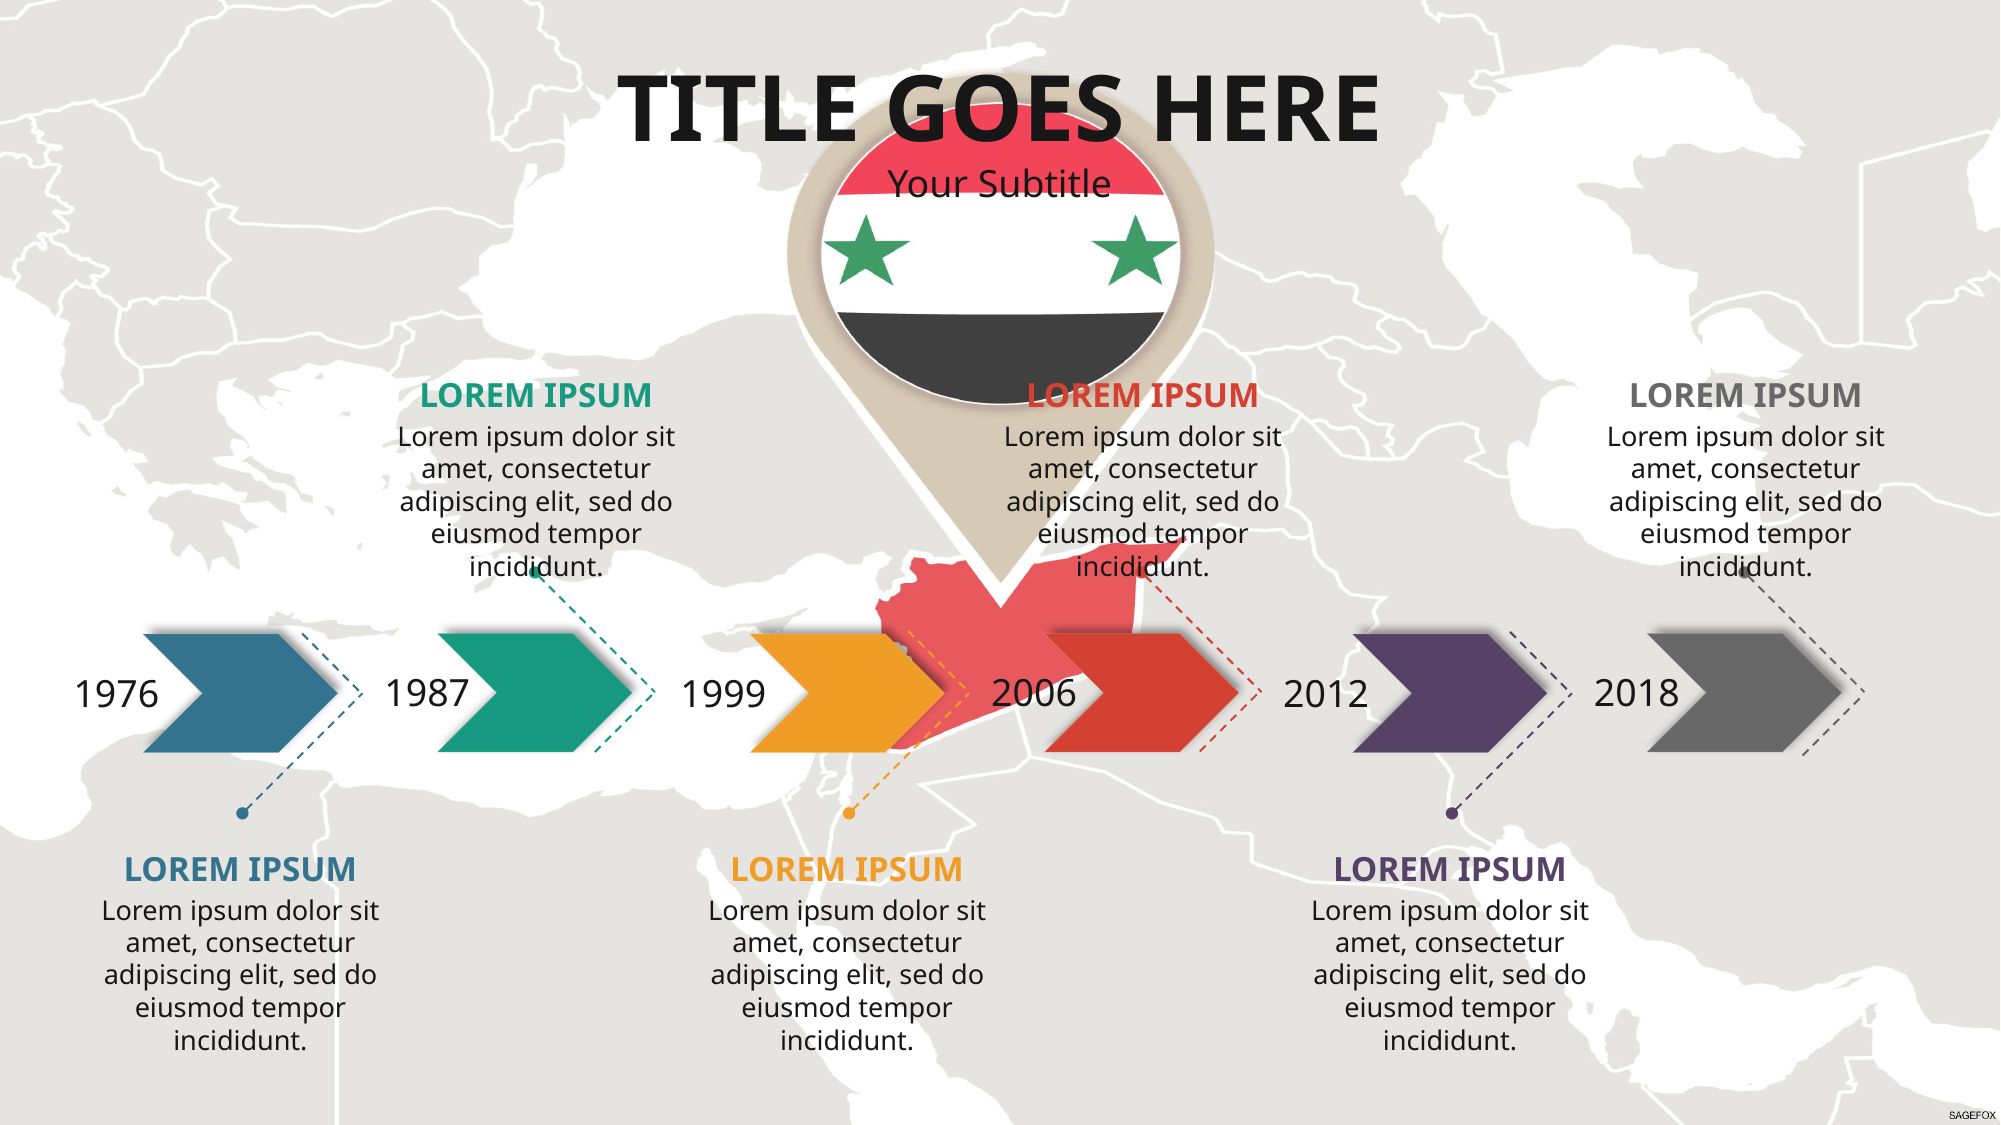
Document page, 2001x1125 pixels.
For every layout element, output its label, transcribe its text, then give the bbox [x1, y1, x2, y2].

picture [1925, 0, 2001, 1125]
text_box 1999 [662, 663, 784, 723]
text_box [1510, 631, 1570, 692]
text_box 2018 [1576, 661, 1698, 722]
text_box LOREM IPSUM Lorem ipsum dolor sit amet, consectetur adipiscing elit, sed do eiusmod tempor incididunt. [1570, 374, 1921, 582]
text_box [1141, 572, 1262, 693]
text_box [849, 693, 970, 814]
text_box [747, 632, 946, 754]
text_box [302, 633, 362, 693]
text_box LOREM IPSUM Lorem ipsum dolor sit amet, consectetur adipiscing elit, sed do eiusmod tempor incididunt. [1275, 848, 1625, 1056]
text_box [1644, 632, 1844, 754]
text_box 1987 [366, 661, 488, 722]
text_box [1199, 693, 1260, 752]
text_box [908, 630, 968, 691]
text_box 2012 [1265, 663, 1387, 723]
text_box TITLE GOES HERE Your Subtitle [548, 42, 1452, 212]
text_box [534, 572, 655, 693]
text_box LOREM IPSUM DOLOR Lorem ipsum dolor sit amet, consectetur adipiscing elit, sed do eiusmod tempor incididunt ut labore et dolore magna aliqua. [0, 0, 2000, 1125]
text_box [1802, 695, 1863, 756]
text_box [1041, 632, 1199, 754]
text_box [1349, 632, 1549, 754]
text_box [434, 632, 594, 754]
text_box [1451, 693, 1572, 814]
text_box 2006 [973, 661, 1095, 722]
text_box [1744, 572, 1865, 693]
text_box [594, 693, 655, 752]
text_box LOREM IPSUM Lorem ipsum dolor sit amet, consectetur adipiscing elit, sed do eiusmod tempor incididunt. [361, 374, 712, 582]
text_box 1976 [55, 663, 178, 723]
text_box [140, 632, 302, 754]
text_box LOREM IPSUM Lorem ipsum dolor sit amet, consectetur adipiscing elit, sed do eiusmod tempor incididunt. [968, 374, 1318, 582]
text_box LOREM IPSUM Lorem ipsum dolor sit amet, consectetur adipiscing elit, sed do eiusmod tempor incididunt. [672, 848, 1022, 1056]
text_box LOREM IPSUM Lorem ipsum dolor sit amet, consectetur adipiscing elit, sed do eiusmod tempor incididunt. [65, 848, 416, 1056]
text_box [242, 693, 363, 814]
